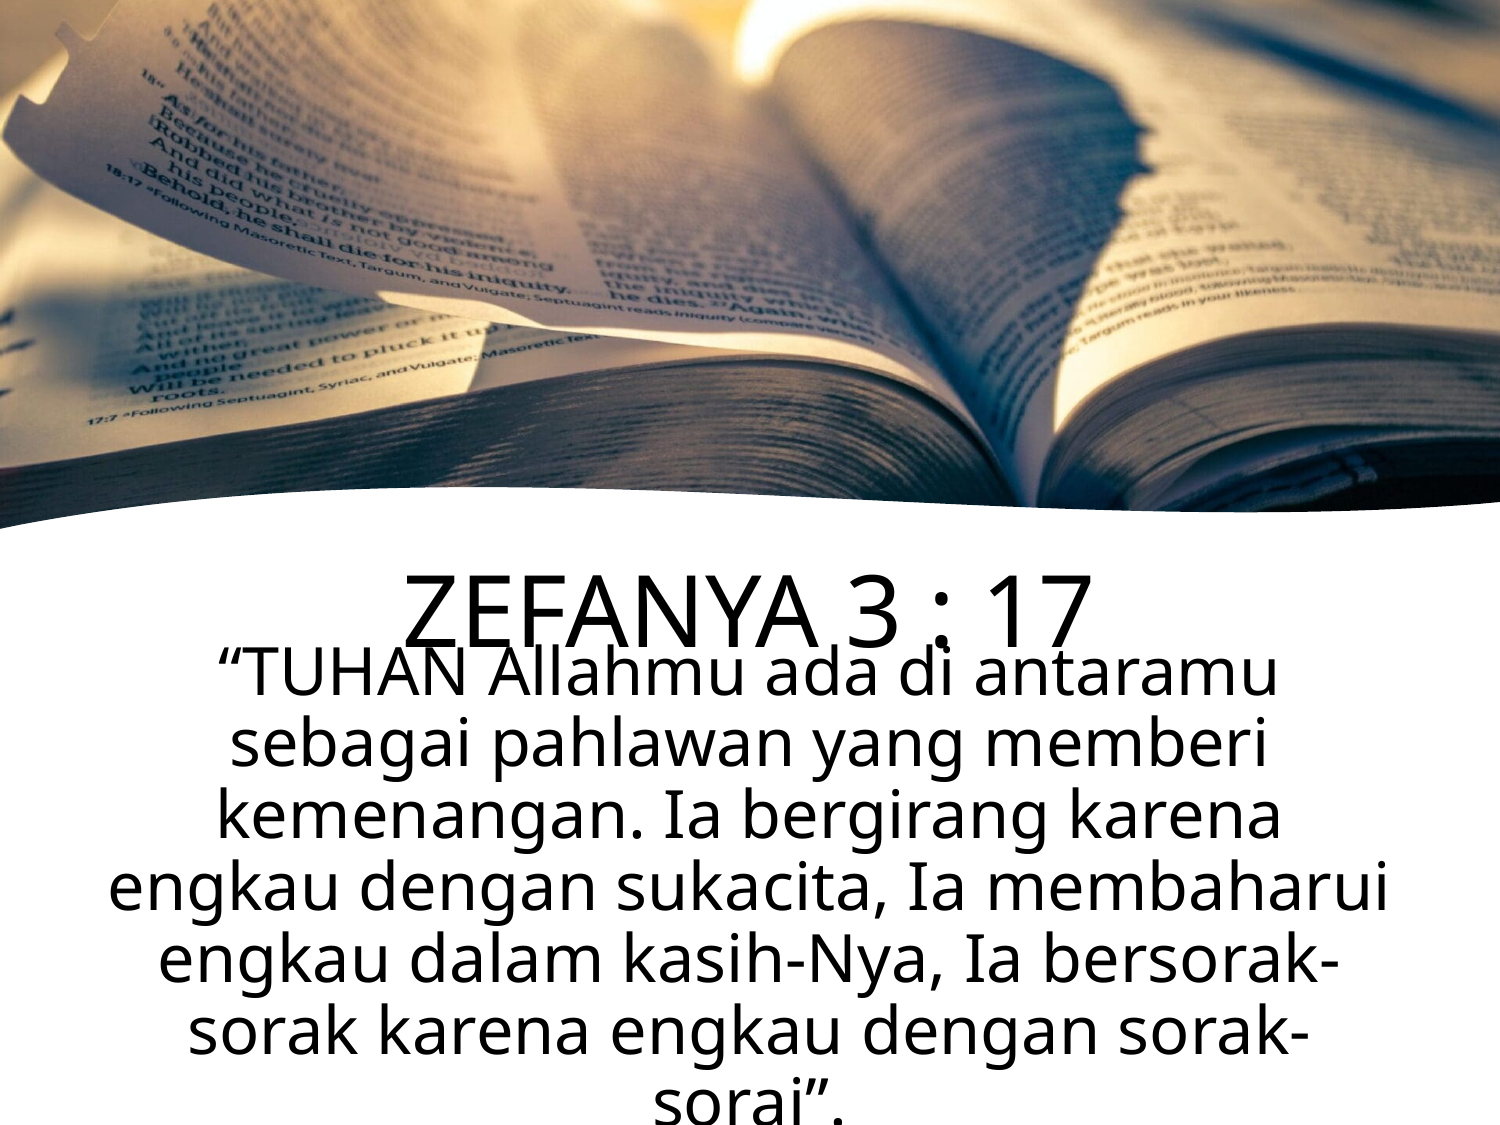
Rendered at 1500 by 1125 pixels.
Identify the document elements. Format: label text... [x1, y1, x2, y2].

picture [0, 0, 1500, 530]
list “TUHAN Allahmu ada di antaramu sebagai pahlawan yang memberi kemenangan. Ia bergirang karena engkau dengan sukacita, Ia membaharui engkau dalam kasih-Nya, Ia bersorak-sorak karena engkau dengan sorak-sorai”. [89, 653, 1411, 1125]
title ZEFANYA 3 : 17 [59, 530, 1441, 703]
